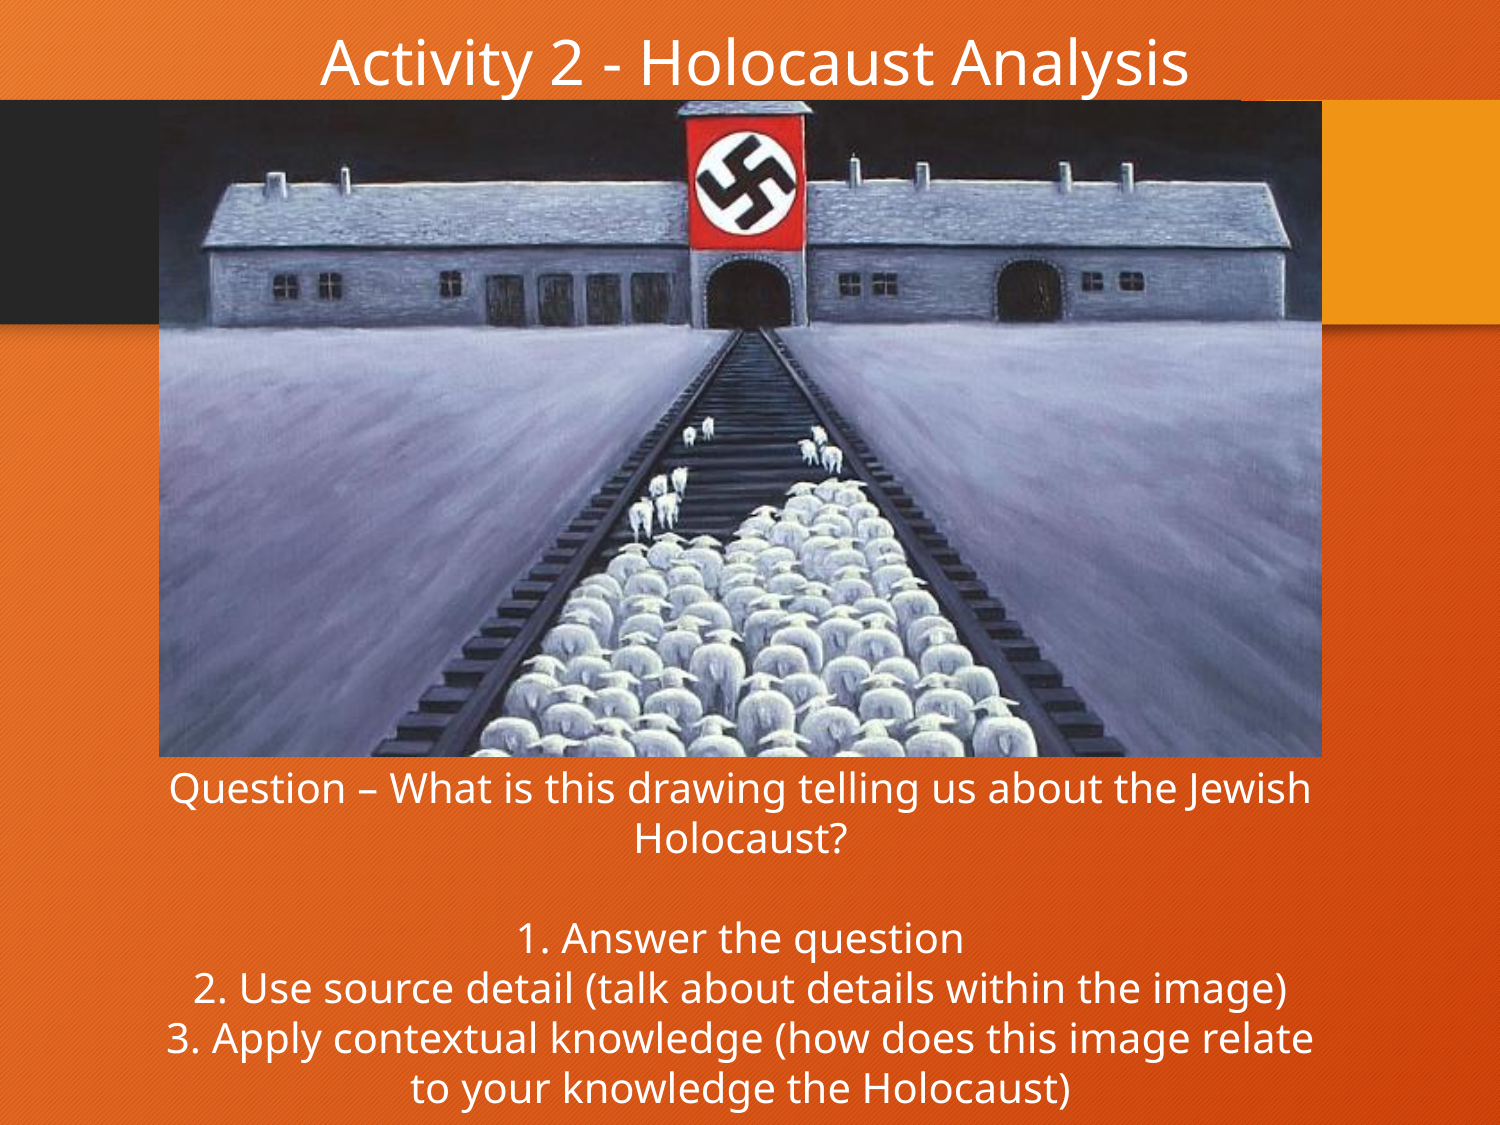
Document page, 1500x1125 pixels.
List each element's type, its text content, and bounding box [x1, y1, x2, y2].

picture [0, 101, 1500, 757]
text_box Question – What is this drawing telling us about the Jewish Holocaust? 1. Answer the question 2. Use source detail (talk about details within the image) 3. Apply contextual knowledge (how does this image relate to your knowledge the Holocaust) [132, 754, 1349, 1125]
title Activity 2 - Holocaust Analysis [289, 0, 1270, 101]
